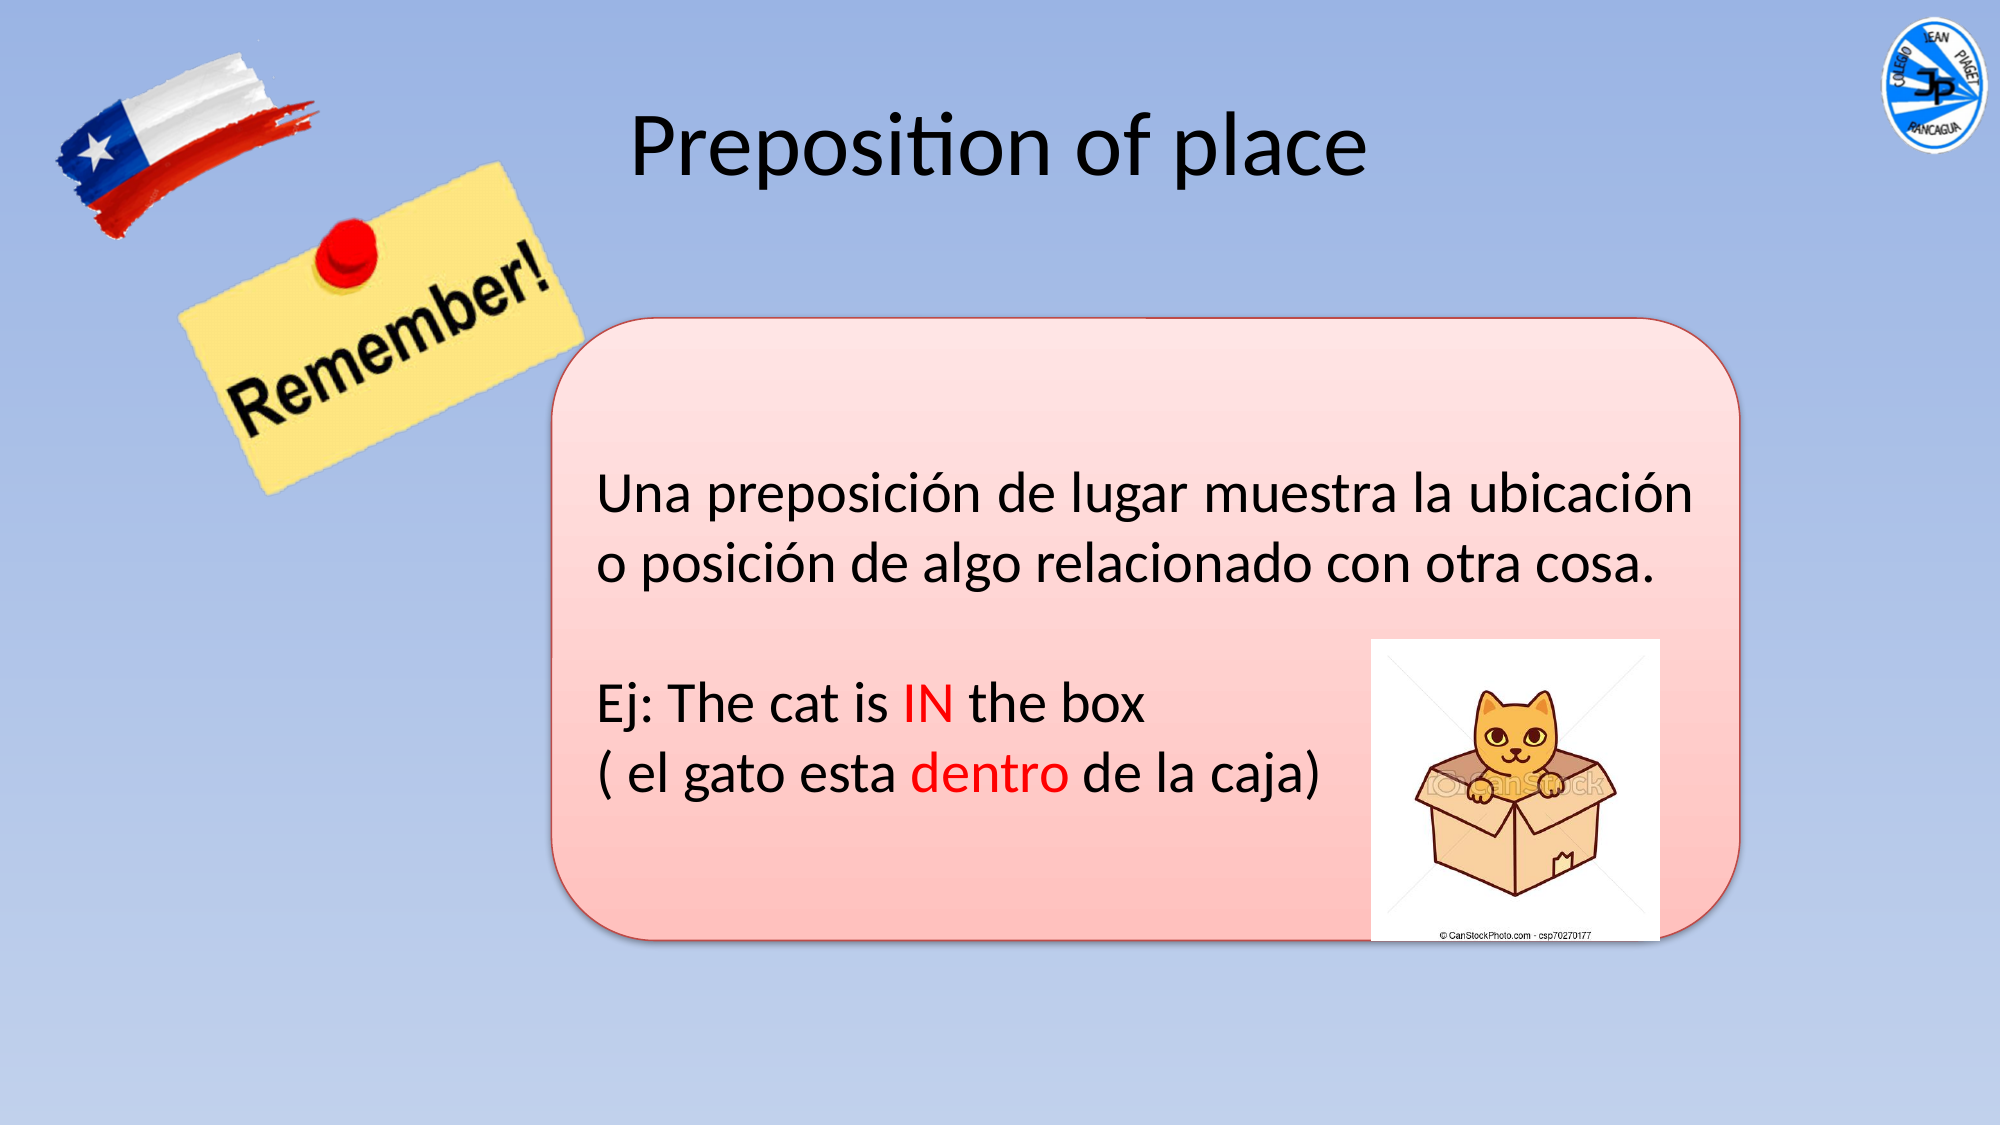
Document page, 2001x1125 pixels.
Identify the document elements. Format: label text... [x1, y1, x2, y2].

picture [1856, 14, 2000, 156]
text_box Una preposición de lugar muestra la ubicación o posición de algo relacionado con otra cosa. Ej: The cat is IN the box ( el gato esta dentro de la caja) [550, 317, 1741, 942]
picture [1371, 639, 1660, 941]
picture [0, 0, 595, 527]
title Preposition of place [383, 45, 1900, 233]
